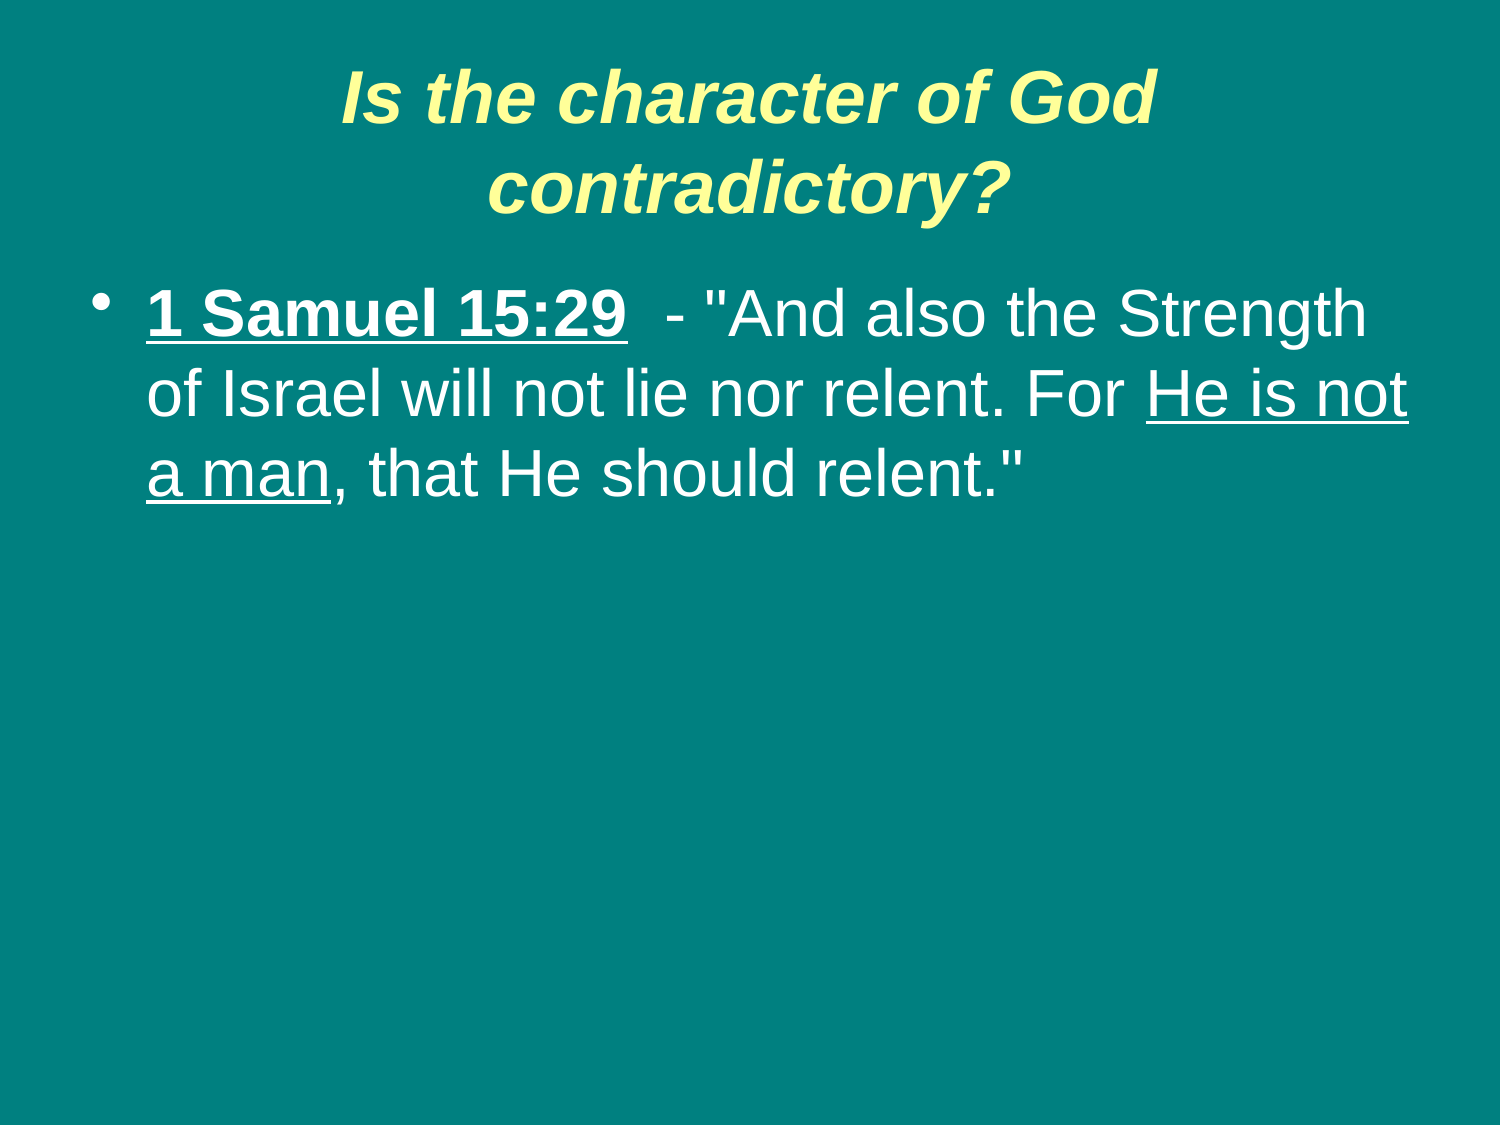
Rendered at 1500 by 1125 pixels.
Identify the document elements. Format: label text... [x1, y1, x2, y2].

list 1 Samuel 15:29 - "And also the Strength of Israel will not lie nor relent. For He is not a man, that He should relent." [75, 262, 1425, 1005]
title Is the character of God contradictory? [75, 45, 1425, 233]
